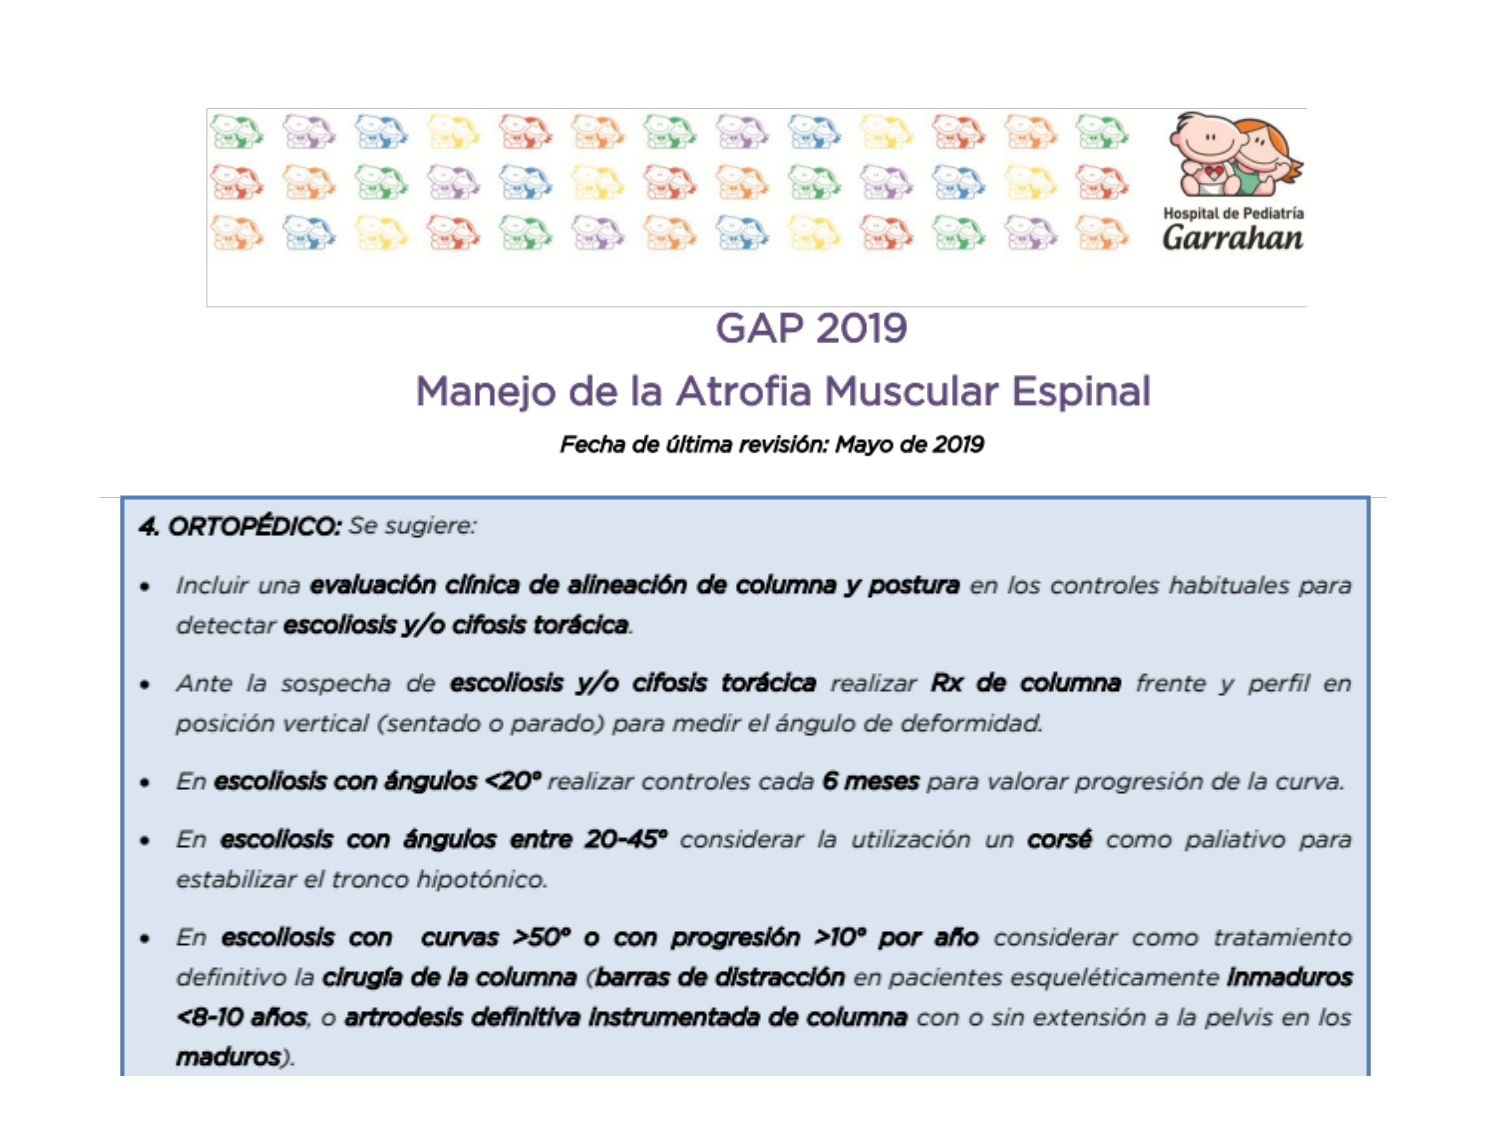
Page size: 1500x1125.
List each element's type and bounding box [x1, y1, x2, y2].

picture [99, 88, 1387, 1077]
